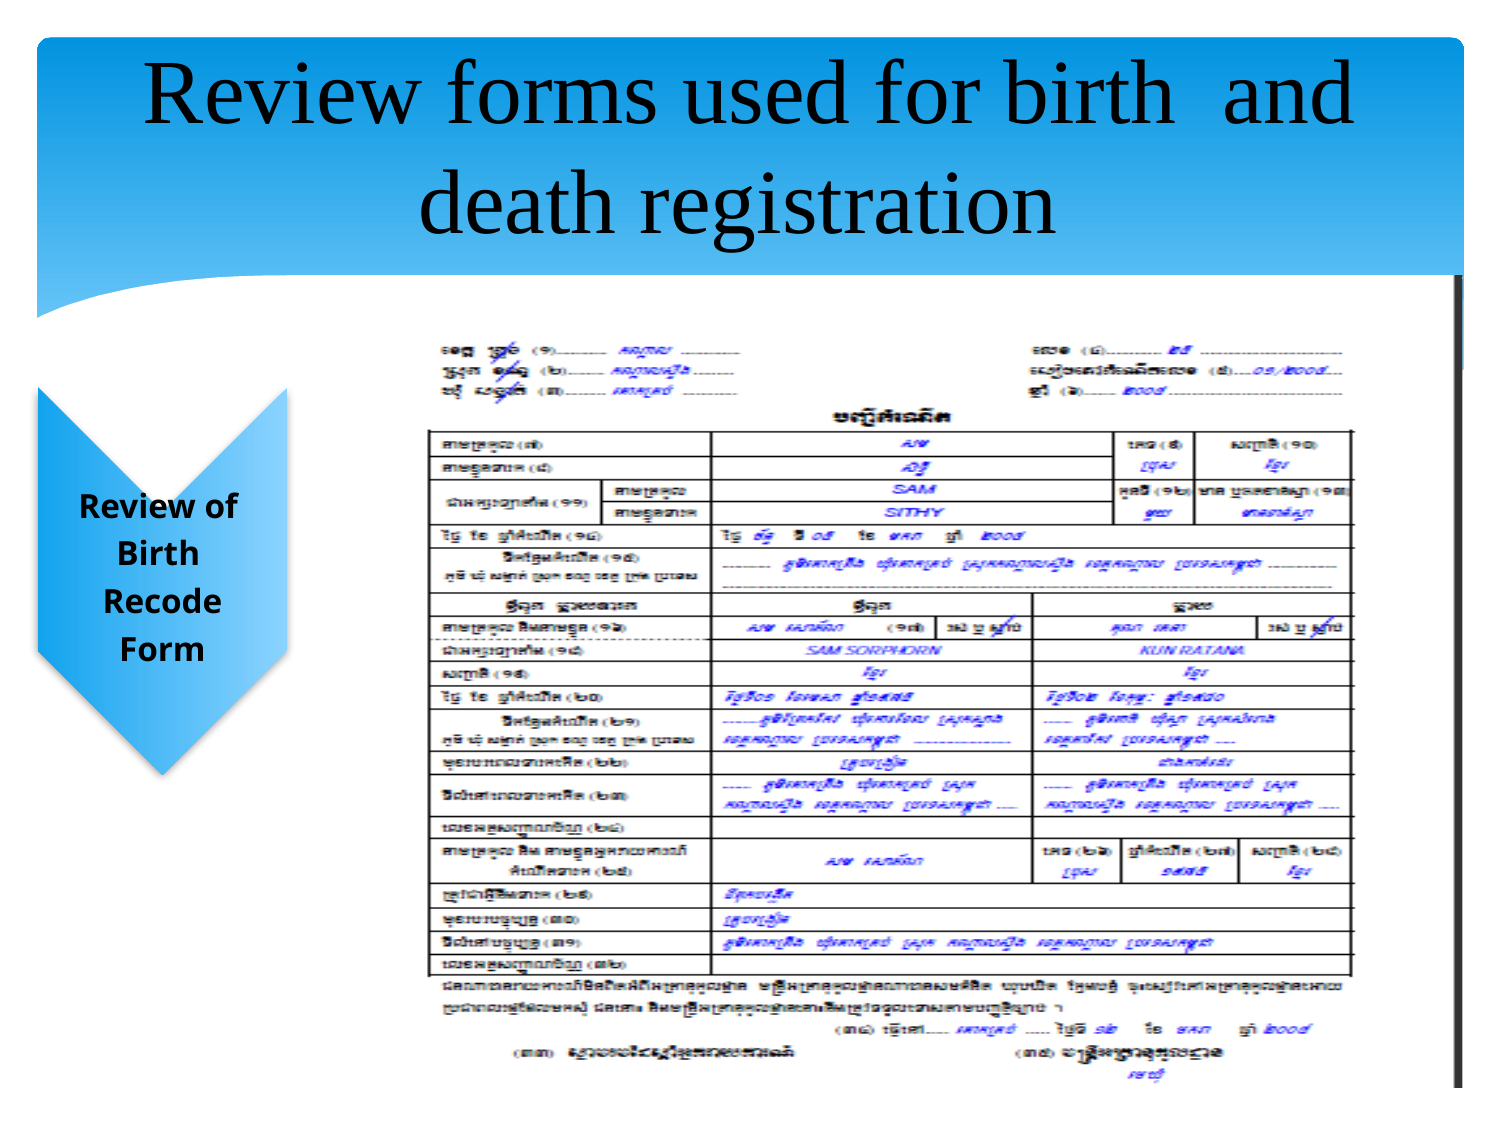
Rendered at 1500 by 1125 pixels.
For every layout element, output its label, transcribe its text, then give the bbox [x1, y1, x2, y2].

text_box Review forms used for birth and death registration [50, 24, 1450, 260]
picture [287, 274, 1463, 1088]
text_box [37, 387, 288, 776]
